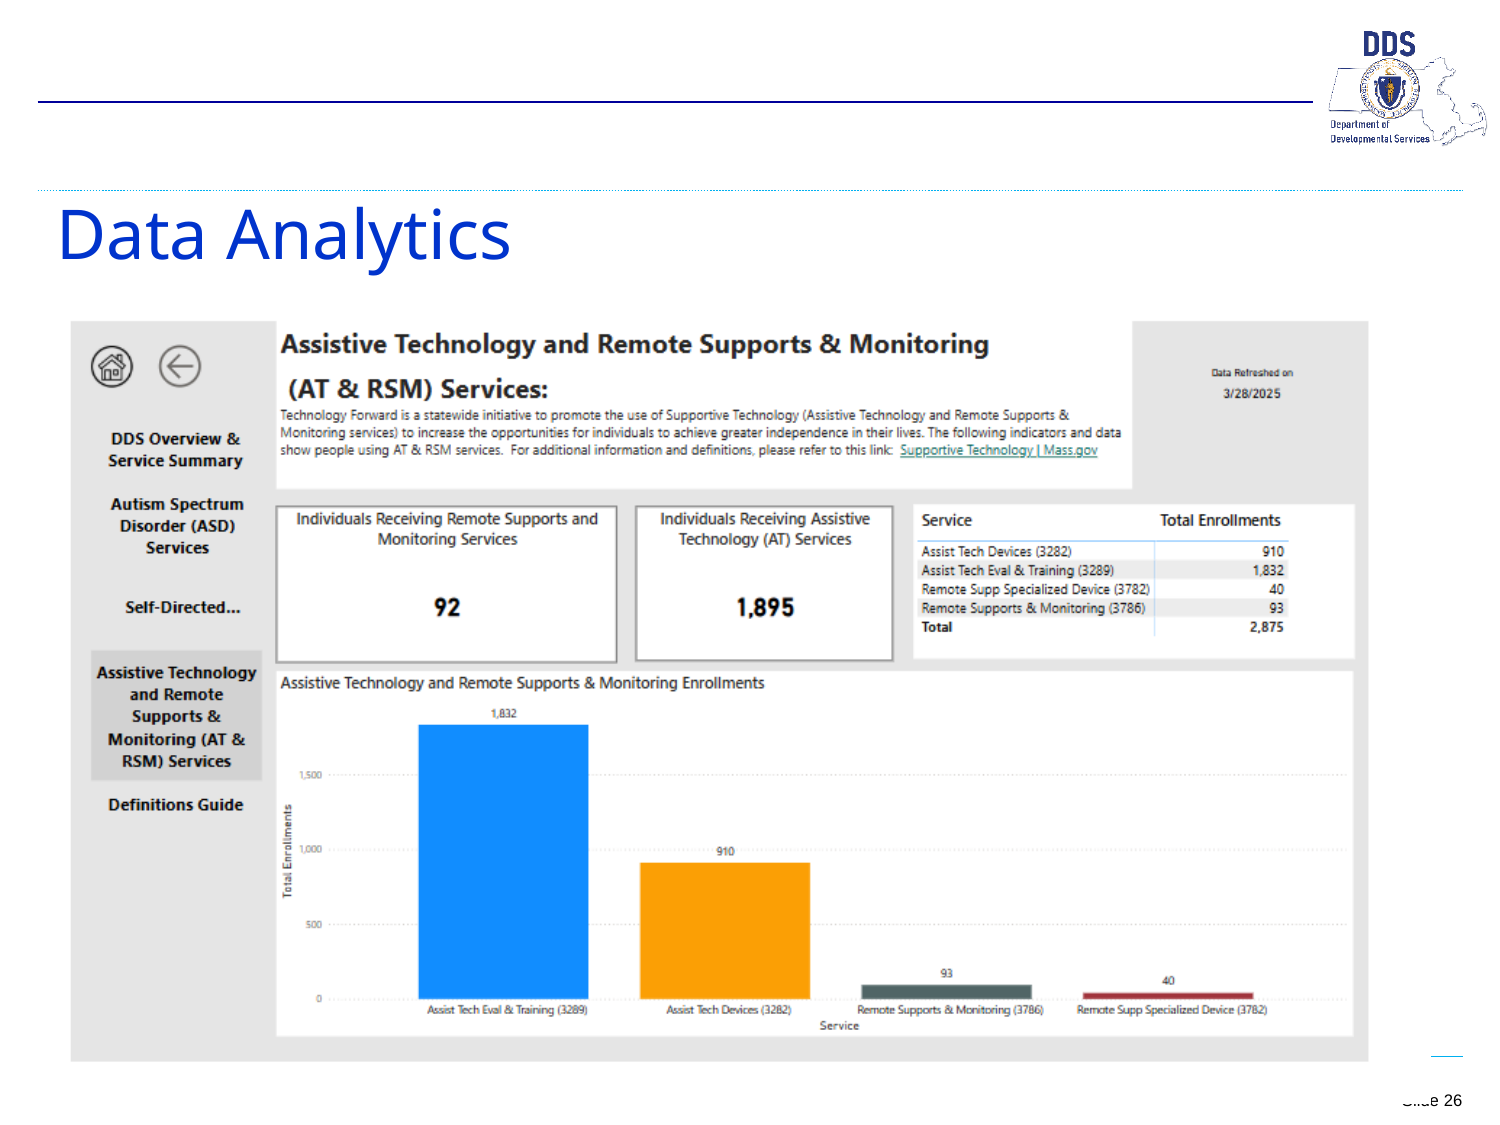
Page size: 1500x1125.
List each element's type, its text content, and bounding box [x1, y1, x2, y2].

picture [0, 285, 1431, 1104]
picture [1327, 26, 1488, 147]
title Data Analytics [41, 191, 929, 282]
